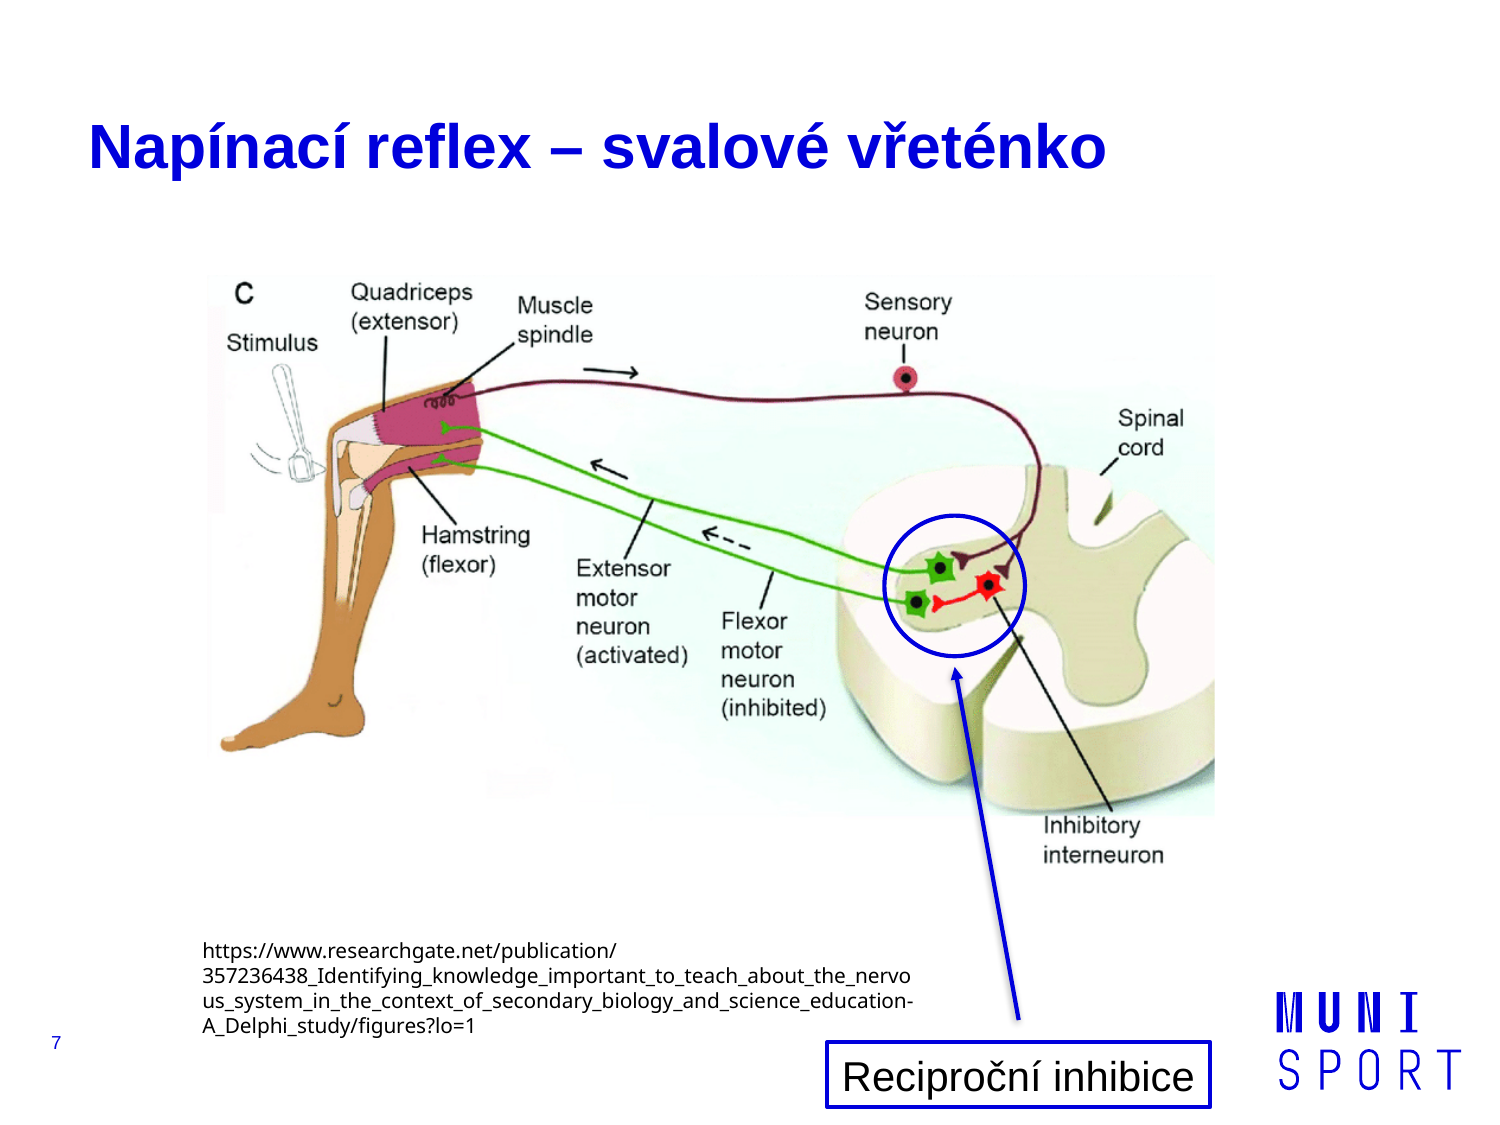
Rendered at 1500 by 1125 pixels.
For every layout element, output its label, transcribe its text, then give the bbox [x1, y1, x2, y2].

text_box https://www.researchgate.net/publication/357236438_Identifying_knowledge_important_to_teach_about_the_nervous_system_in_the_context_of_secondary_biology_and_science_education-A_Delphi_study/figures?lo=1 [187, 930, 938, 1046]
slide_number 7 [50, 1021, 82, 1063]
text_box Reciproční inhibice [825, 1040, 1212, 1109]
picture [206, 274, 1215, 885]
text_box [954, 666, 1019, 1021]
title Napínací reflex – svalové vřeténko [88, 118, 1412, 193]
